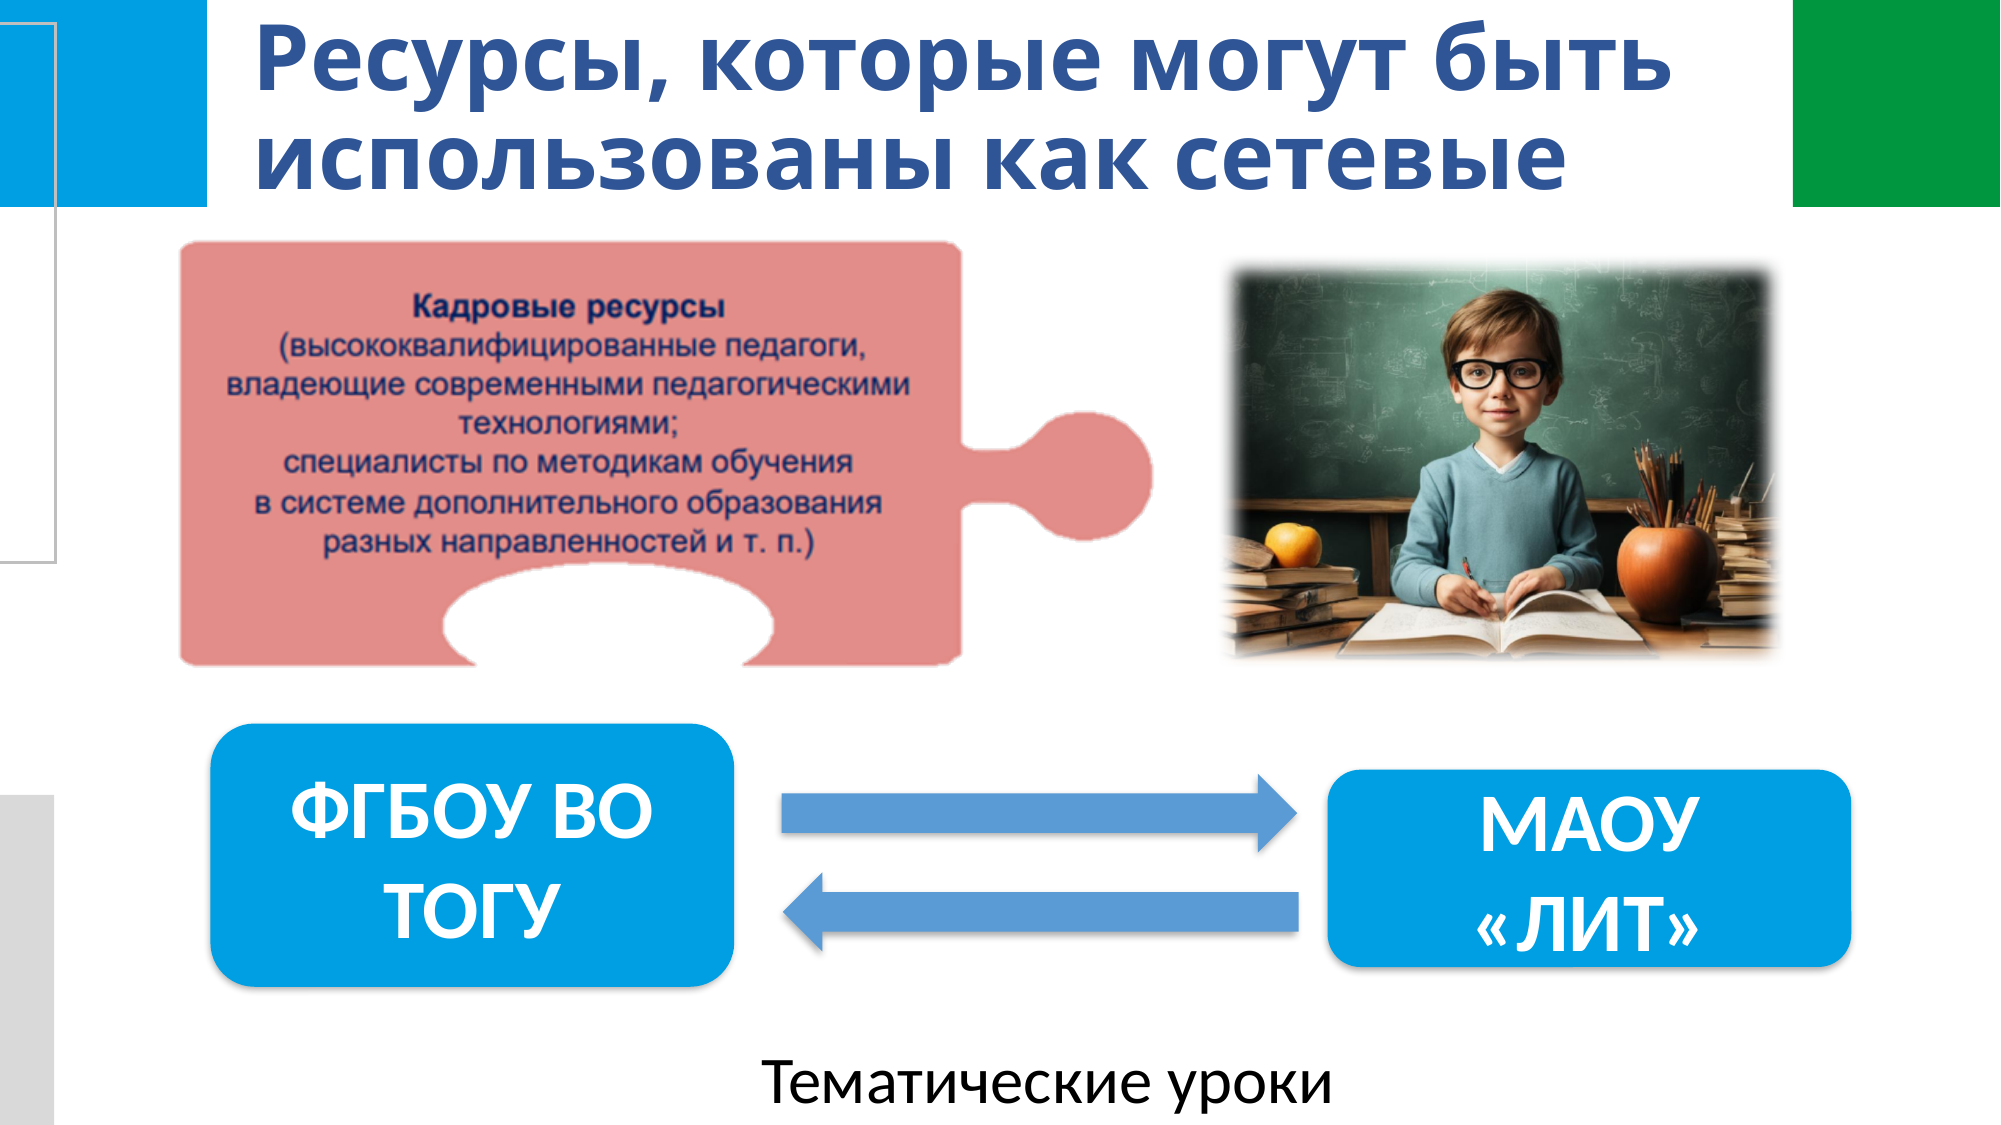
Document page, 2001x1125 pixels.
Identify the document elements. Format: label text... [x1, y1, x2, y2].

text_box ФГБОУ ВО ТОГУ [209, 722, 736, 988]
text_box МАОУ «ЛИТ» [1326, 768, 1853, 969]
title Ресурсы, которые могут быть использованы как сетевые [237, 0, 1764, 221]
text_box Тематические уроки [746, 1029, 1351, 1124]
text_box [780, 771, 1299, 856]
picture [1216, 253, 1786, 668]
text_box [781, 869, 1300, 954]
picture [176, 231, 1187, 699]
